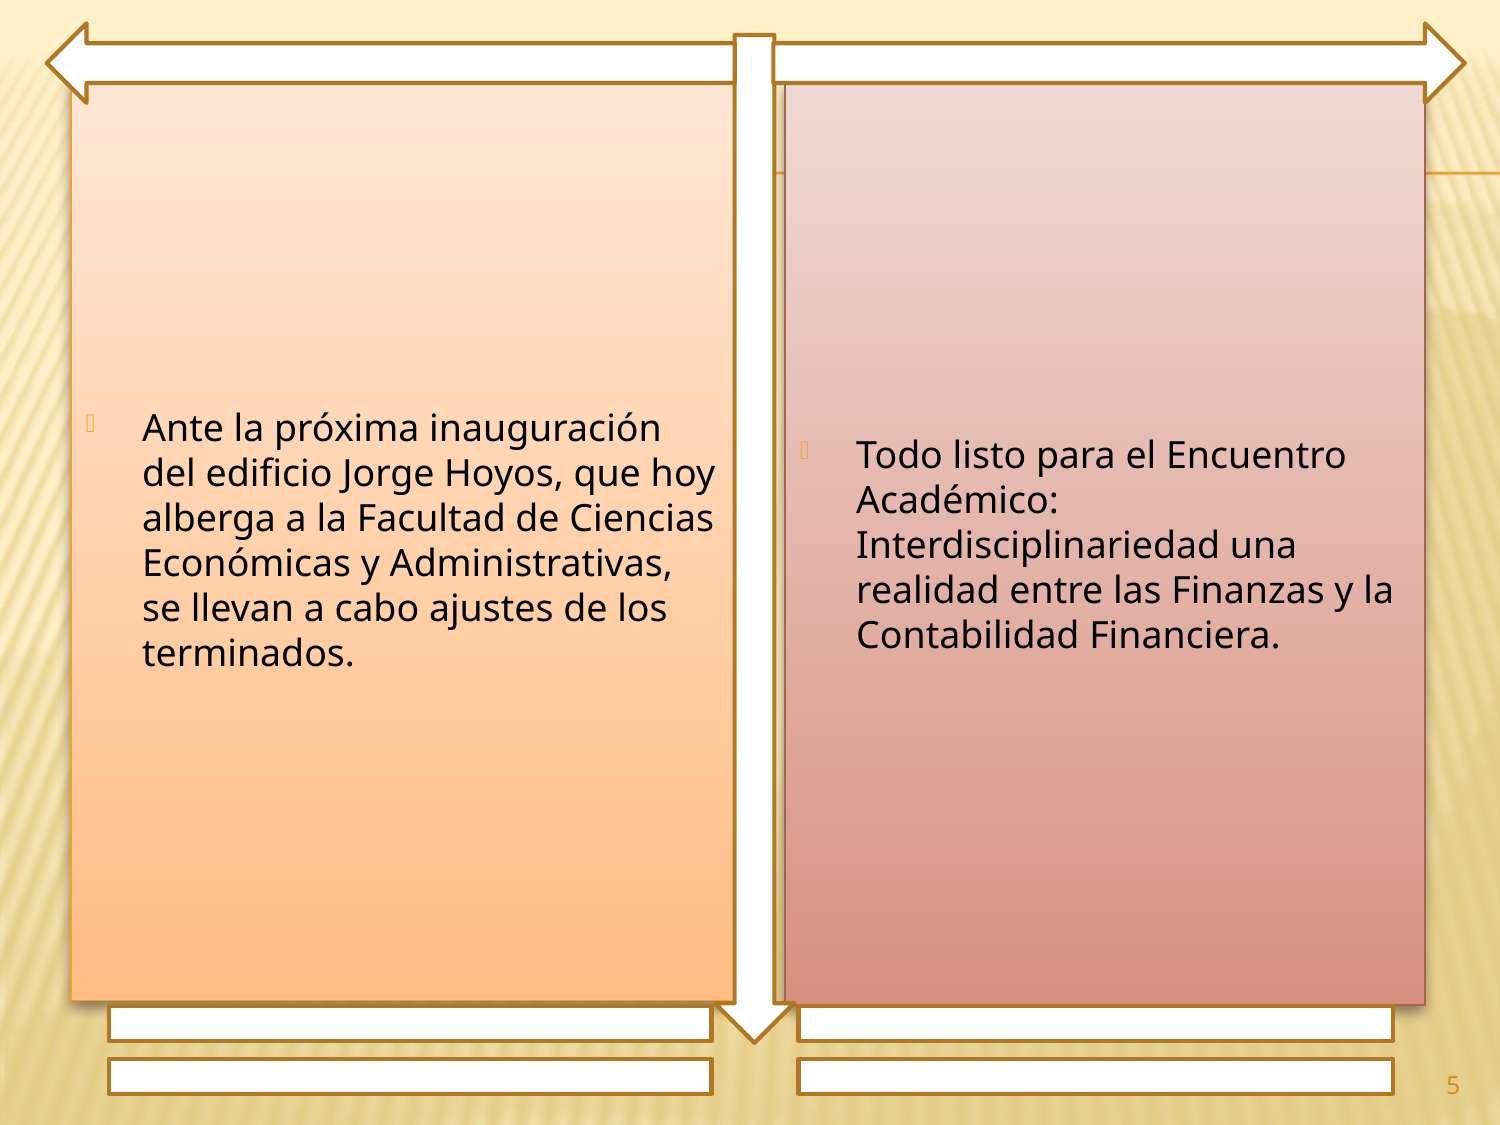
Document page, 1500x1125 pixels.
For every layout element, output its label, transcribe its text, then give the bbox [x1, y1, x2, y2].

text_box [796, 1057, 1395, 1096]
text_box [712, 32, 797, 1046]
list Ante la próxima inauguración del edificio Jorge Hoyos, que hoy alberga a la Facultad de Ciencias Económicas y Administrativas, se llevan a cabo ajustes de los terminados. [70, 86, 732, 1001]
text_box [796, 1004, 1395, 1043]
text_box [107, 1004, 714, 1043]
text_box [107, 1057, 714, 1096]
slide_number 5 [1350, 1062, 1475, 1103]
text_box [771, 21, 1467, 105]
list Todo listo para el Encuentro Académico: Interdisciplinariedad una realidad entre las Finanzas y la Contabilidad Financiera. [784, 86, 1426, 1006]
text_box [44, 21, 737, 105]
